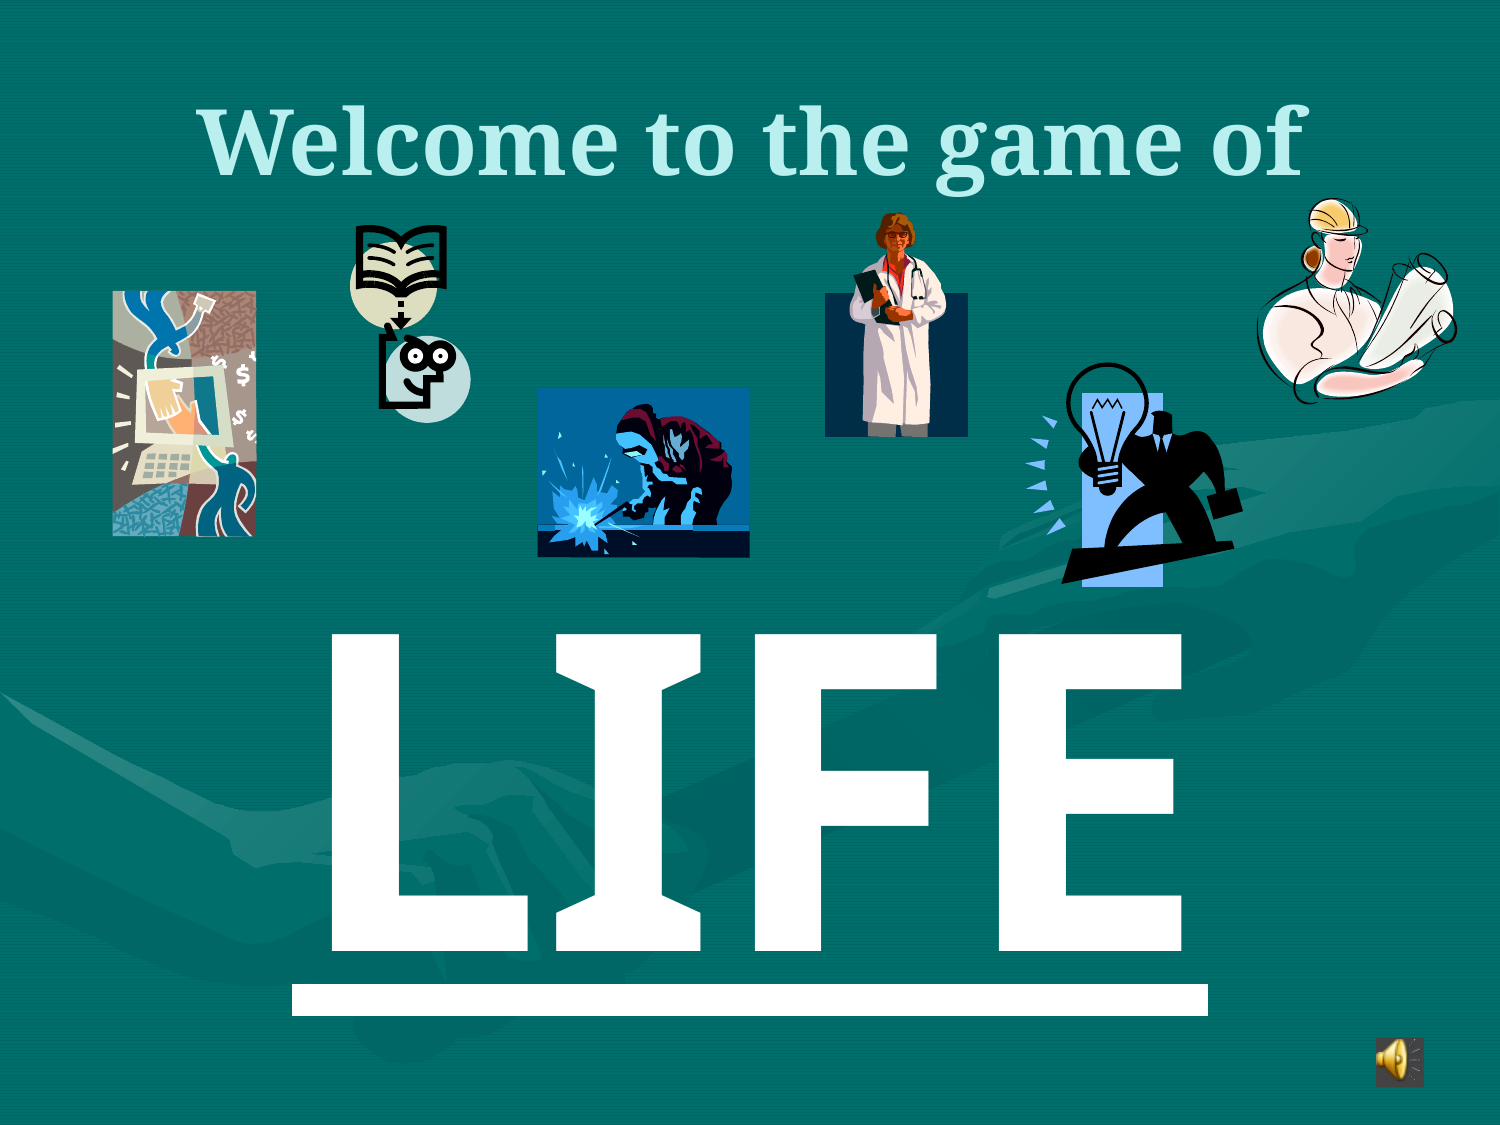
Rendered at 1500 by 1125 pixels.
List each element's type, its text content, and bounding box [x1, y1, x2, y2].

text_box LIFE [224, 499, 1275, 1048]
picture [824, 212, 969, 438]
picture [1374, 1037, 1426, 1088]
picture [349, 224, 471, 424]
picture [112, 287, 261, 542]
title Welcome to the game of [75, 45, 1425, 233]
picture [537, 405, 750, 558]
picture [1024, 362, 1244, 587]
picture [1249, 187, 1458, 408]
